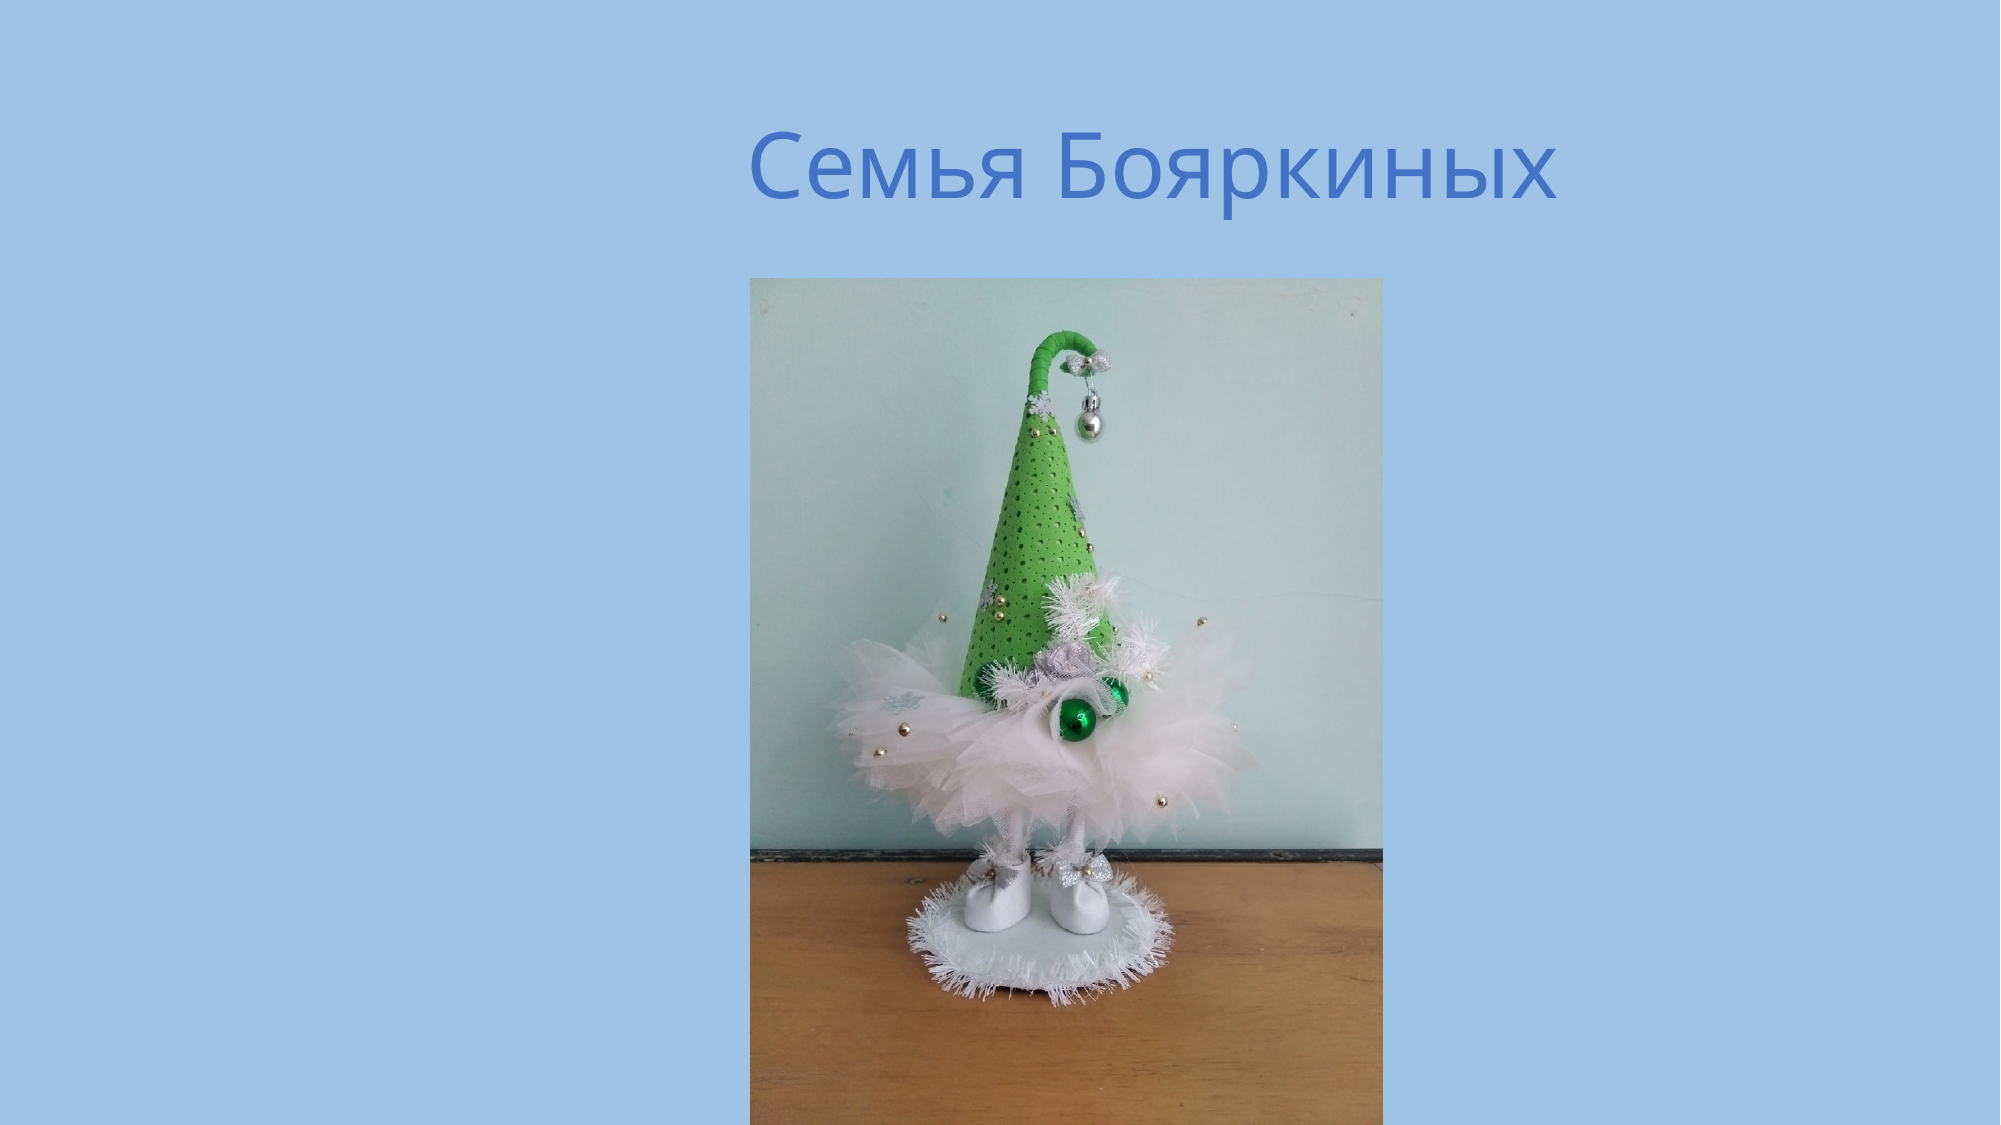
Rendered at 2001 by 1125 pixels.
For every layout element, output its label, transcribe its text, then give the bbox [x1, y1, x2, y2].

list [749, 278, 1383, 1125]
title Семья Бояркиных [137, 59, 1863, 278]
